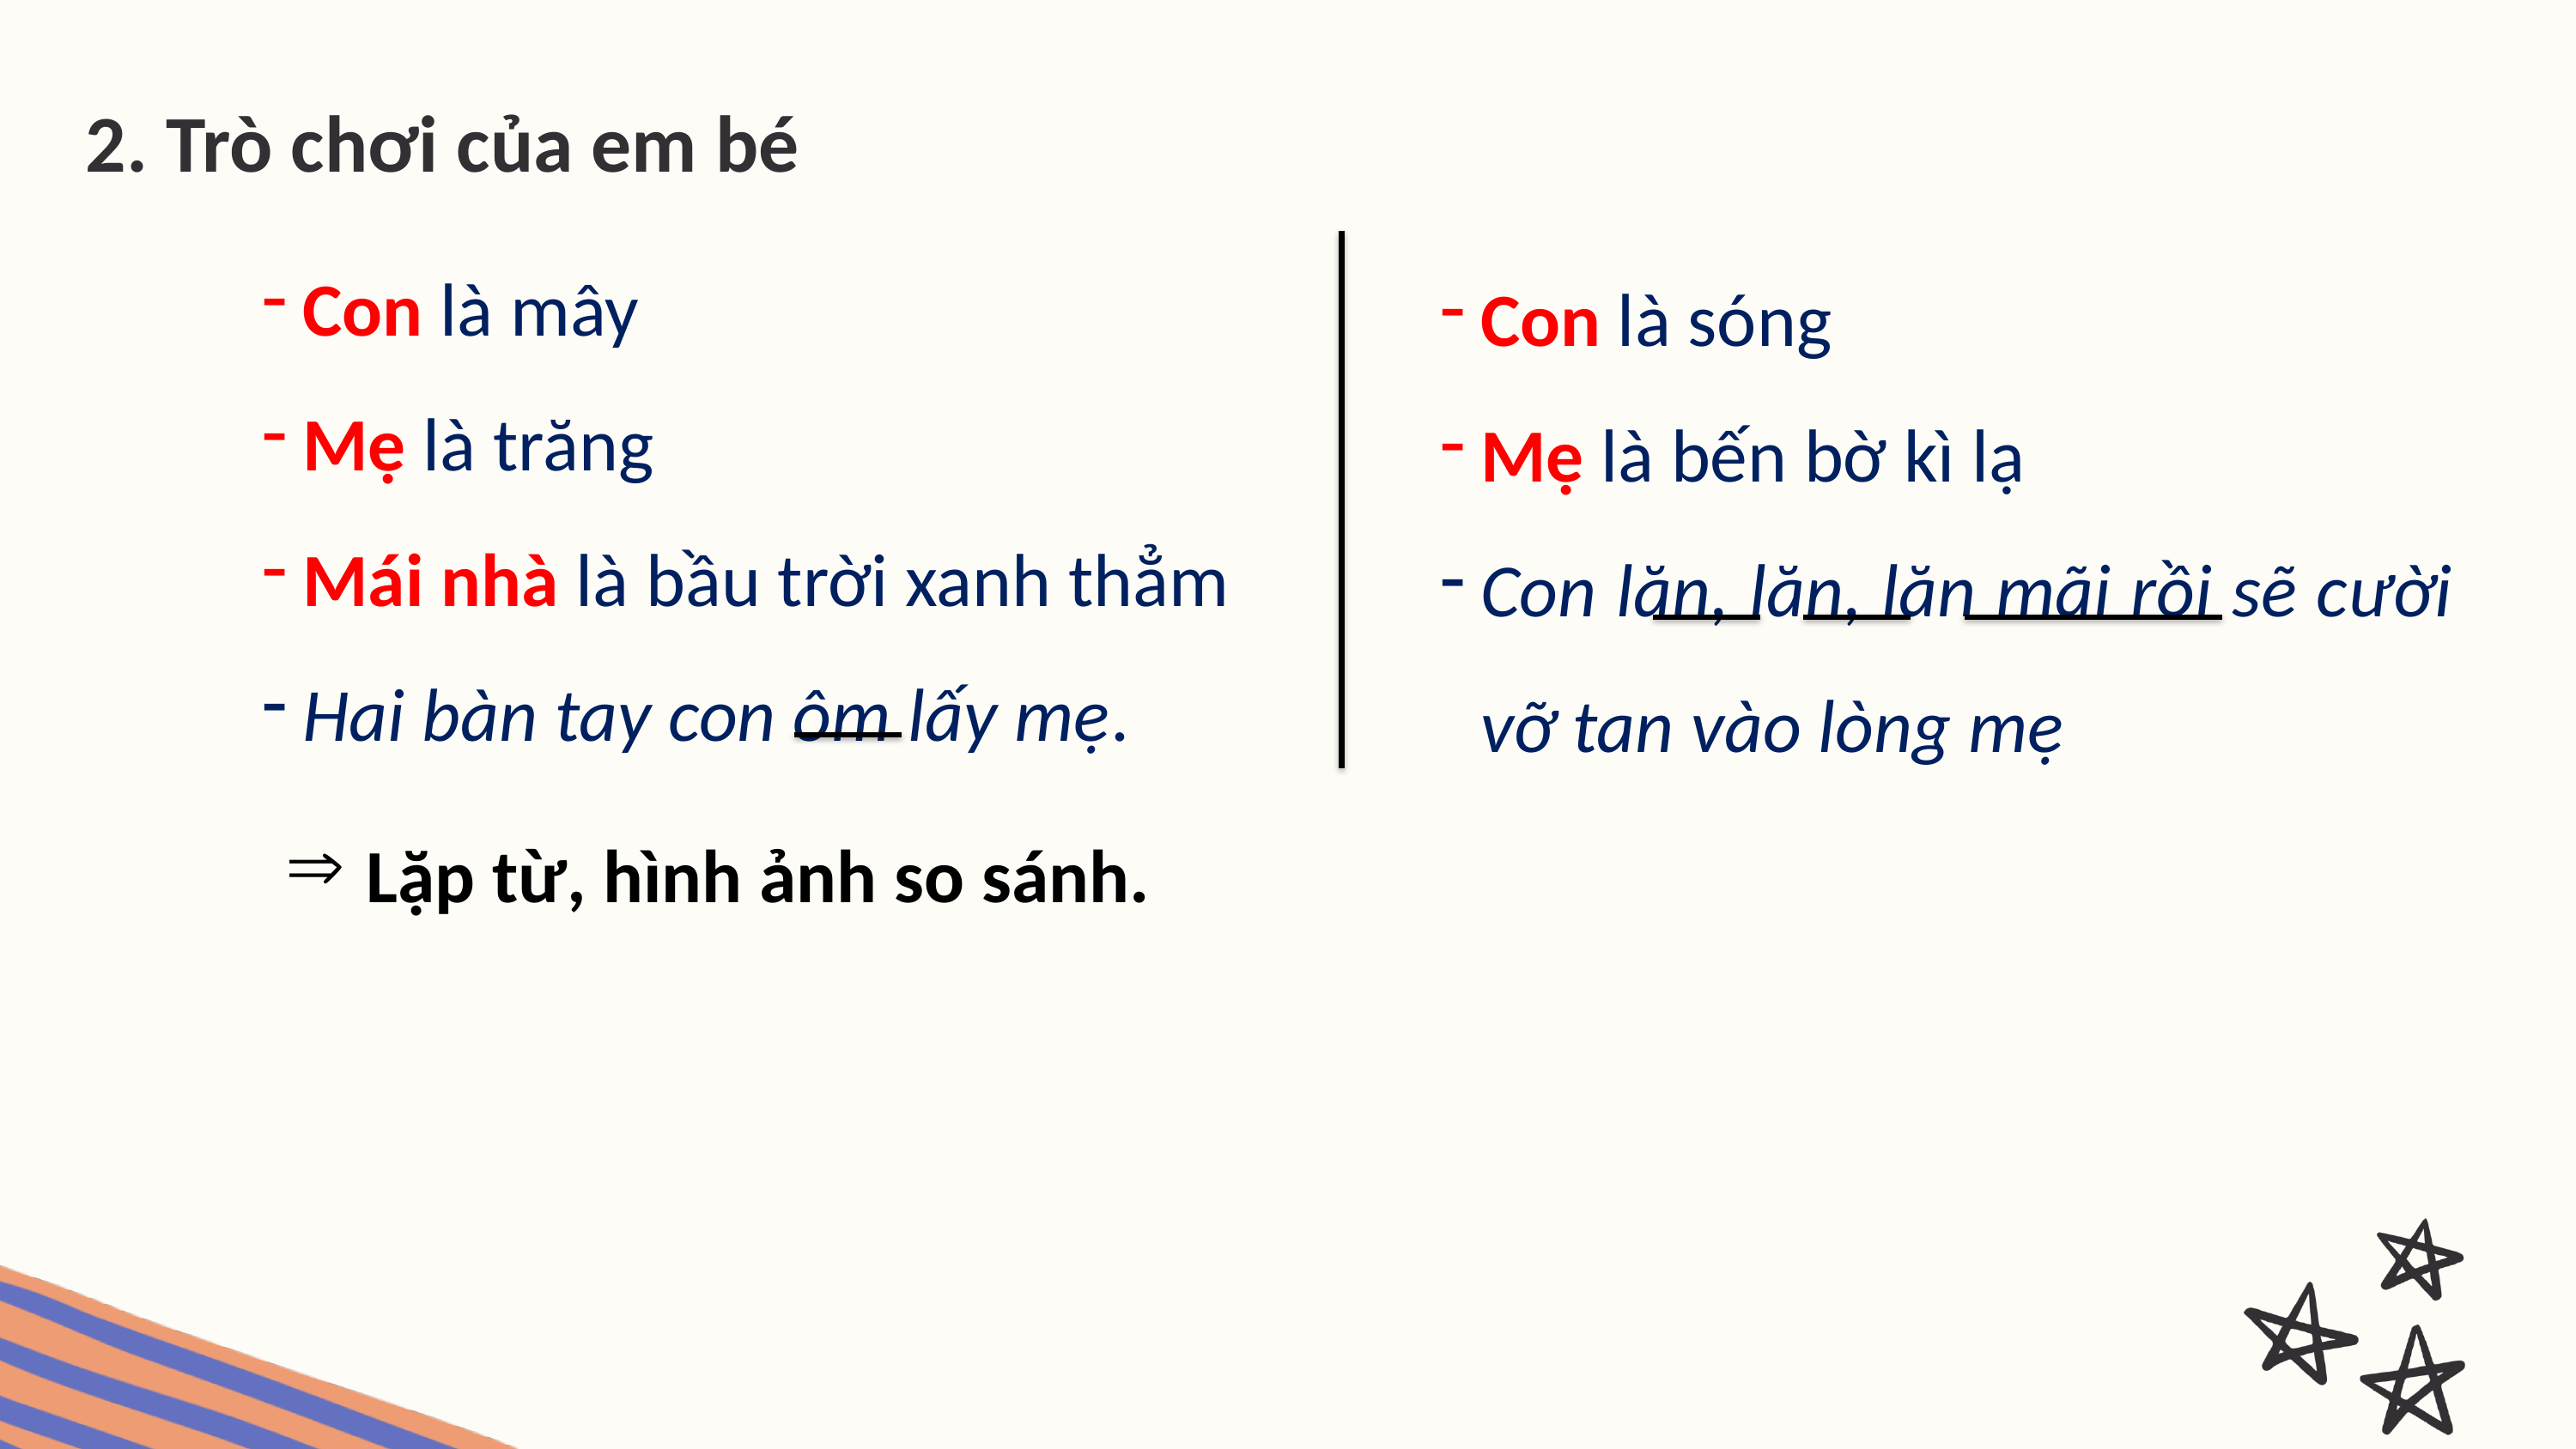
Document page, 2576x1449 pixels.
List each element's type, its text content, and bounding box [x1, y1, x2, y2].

text_box Lặp từ, hình ảnh so sánh. [272, 821, 1163, 924]
text_box 2. Trò chơi của em bé [85, 91, 1084, 188]
picture [2243, 1218, 2466, 1436]
text_box Con là mây Mẹ là trăng Mái nhà là bầu trời xanh thẳm Hai bàn tay con ôm lấy mẹ. [249, 209, 1242, 763]
text_box Con là sóng Mẹ là bến bờ kì lạ Con lăn, lăn, lăn mãi rồi sẽ cười vỡ tan vào lòng mẹ [1427, 220, 2465, 773]
picture [0, 1264, 523, 1449]
